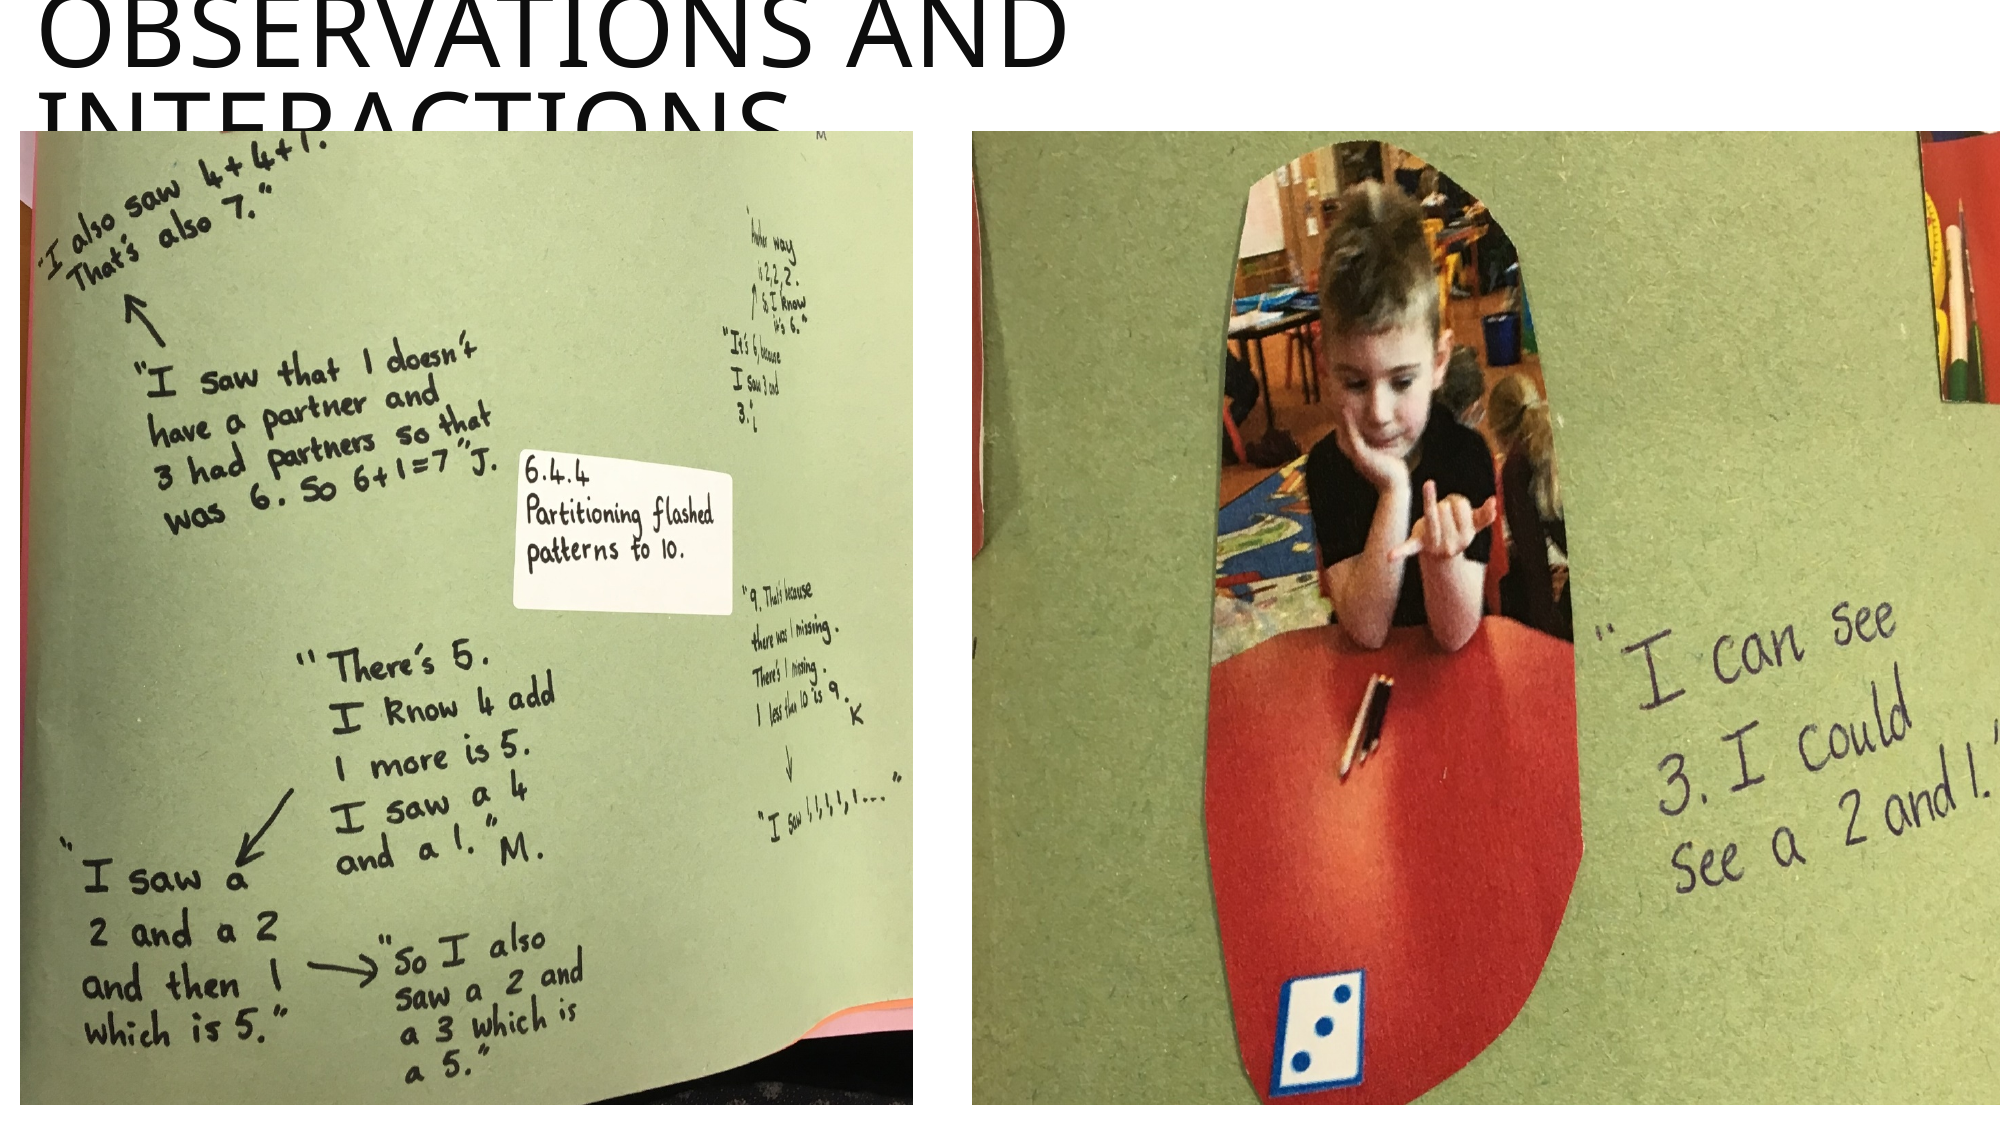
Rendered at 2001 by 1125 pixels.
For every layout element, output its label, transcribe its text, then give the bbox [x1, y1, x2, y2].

picture [972, 131, 2000, 1105]
title Observations and interactions [20, 23, 1615, 151]
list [19, 131, 914, 1105]
